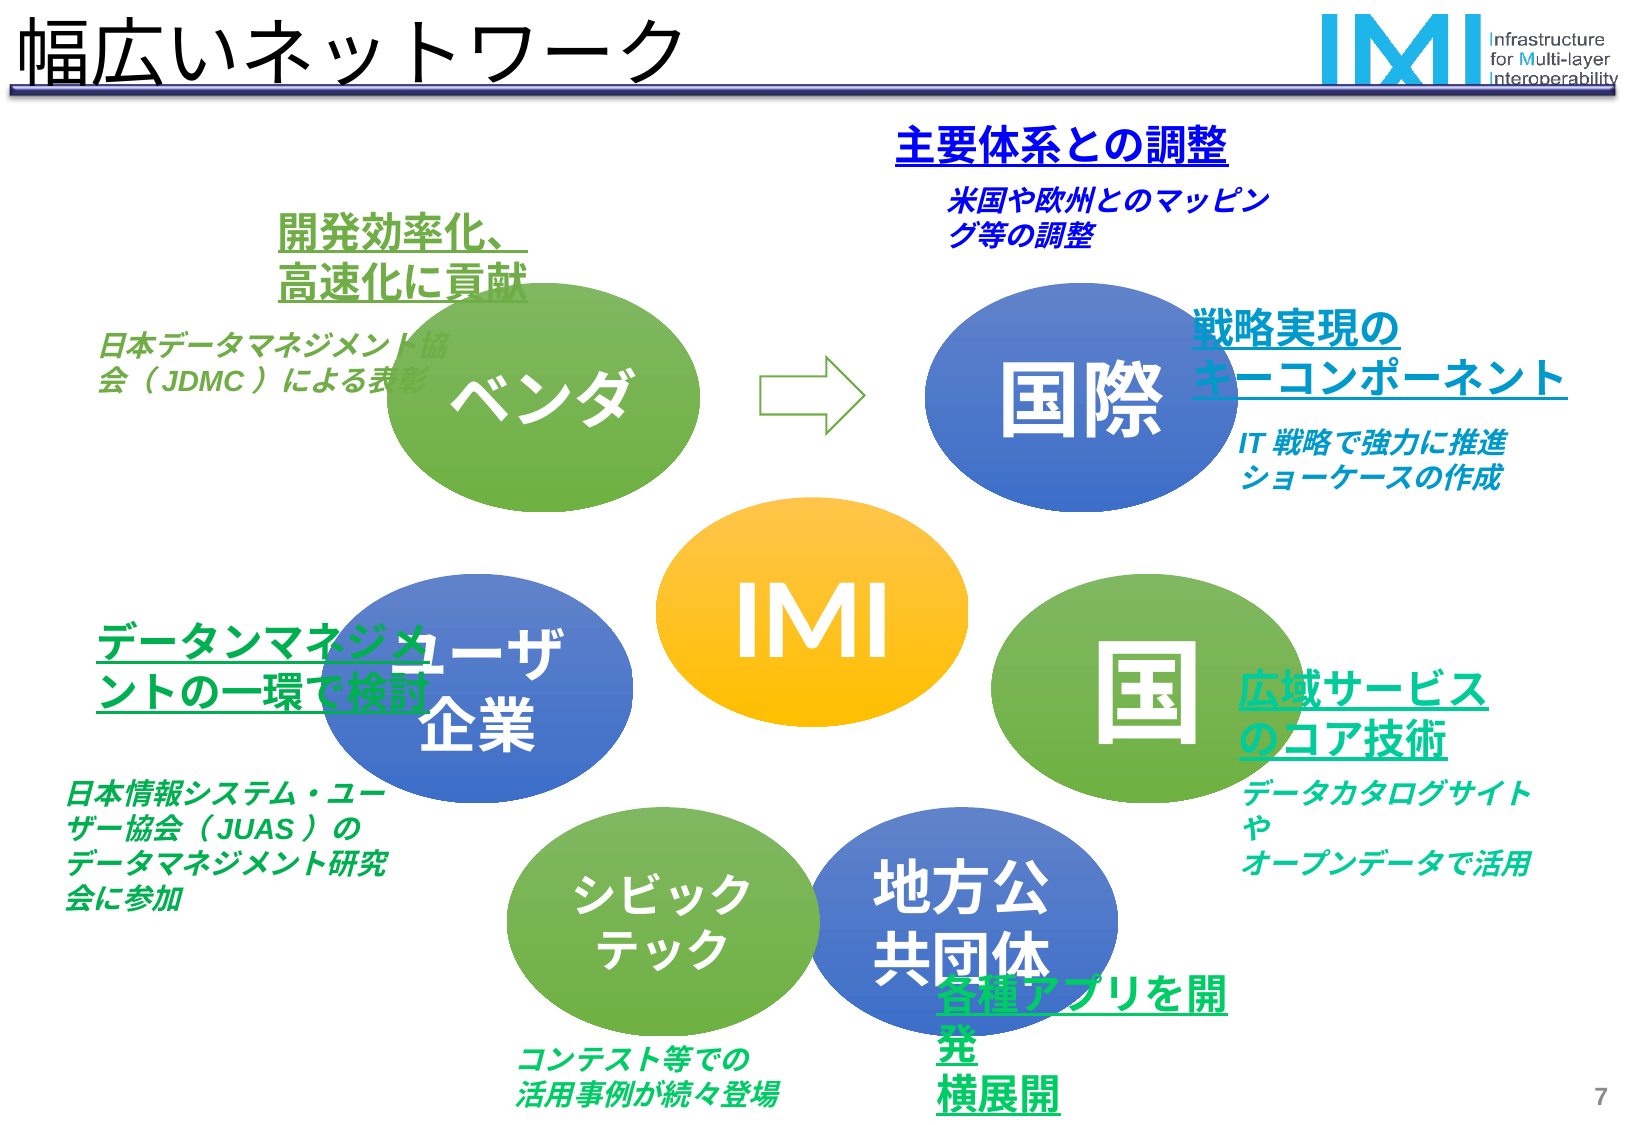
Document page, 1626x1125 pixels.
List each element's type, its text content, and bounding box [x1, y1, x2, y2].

text_box 日本データマネジメント協会（JDMC）による表彰 [81, 320, 187, 405]
title 幅広いネットワーク [0, 0, 1402, 112]
picture [1402, 14, 1625, 109]
text_box 主要体系との調整 [880, 111, 1244, 153]
text_box データンマネジメントの一環で検討 [81, 608, 187, 724]
text_box 広域サービスのコア技術 [1438, 655, 1523, 767]
text_box データカタログサイトや オープンデータで活用 [1438, 767, 1576, 888]
text_box IT戦略で強力に推進 ショーケースの作成 [1438, 417, 1576, 502]
slide_number 6 [1257, 1065, 1624, 1125]
text_box 戦略実現の キーコンポーネント [1438, 294, 1583, 410]
text_box コンテスト等での 活用事例が続々登場 [500, 1071, 852, 1119]
text_box 各種アプリを開発 横展開 [921, 1071, 1257, 1125]
text_box 日本情報システム・ユーザー協会（JUAS）のデータマネジメント研究会に参加 [48, 767, 187, 923]
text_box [187, 153, 1438, 1071]
